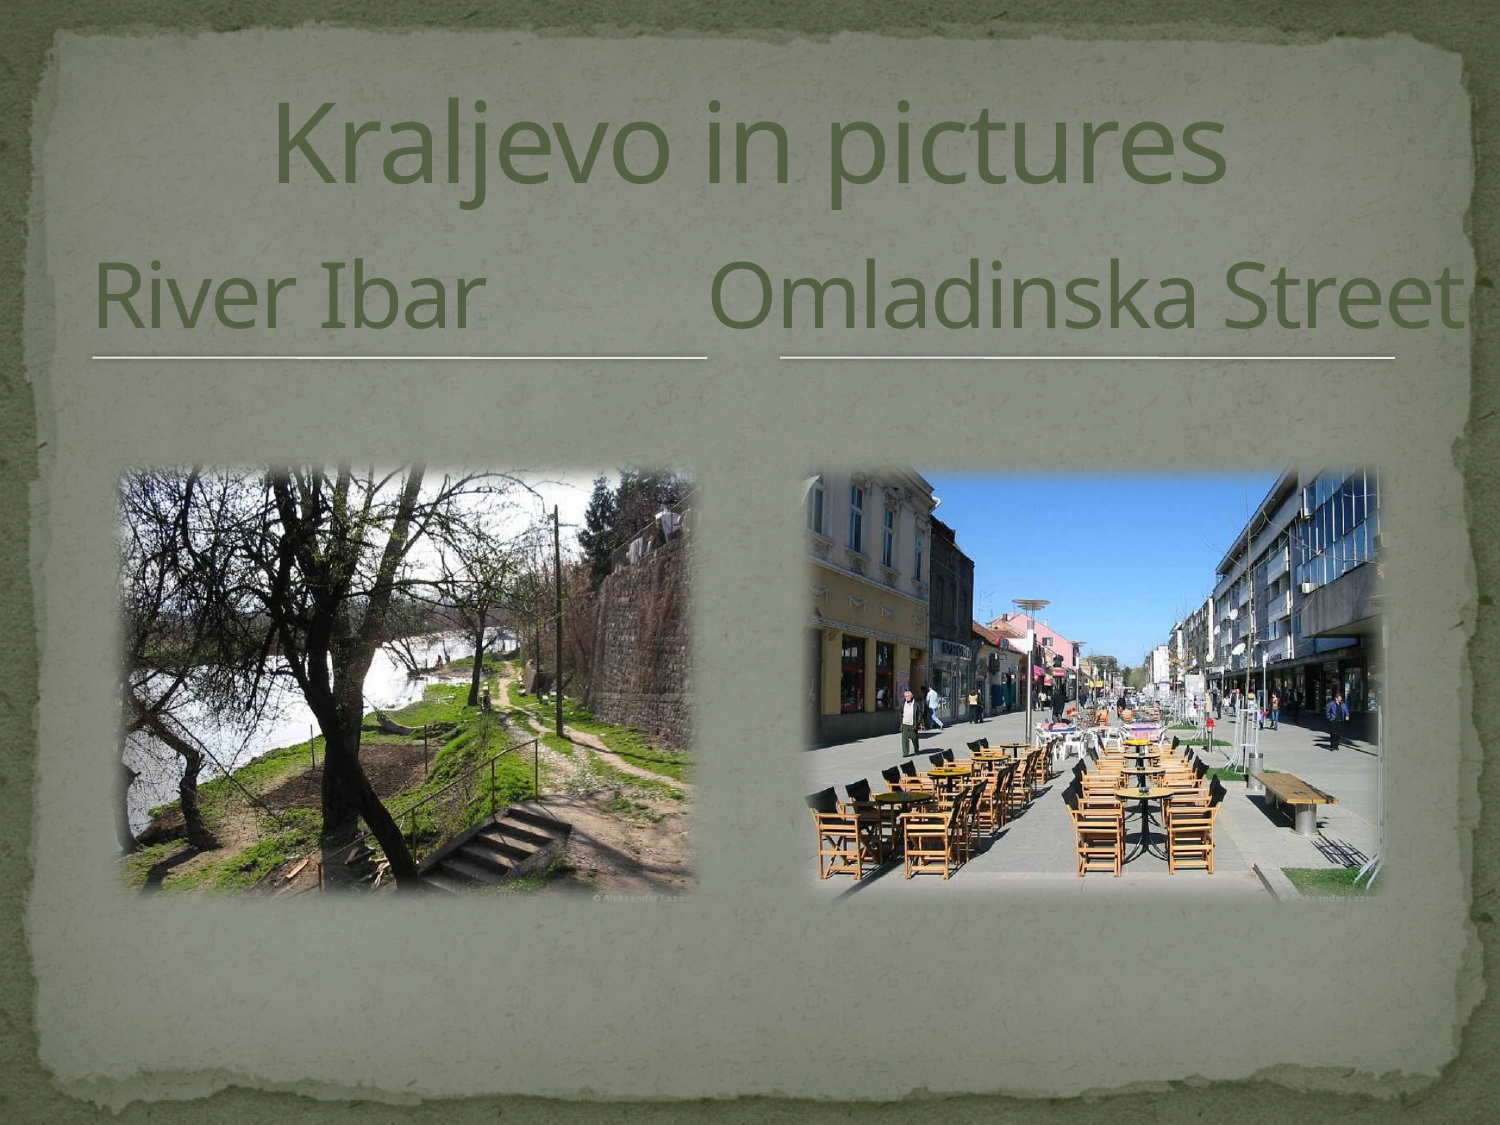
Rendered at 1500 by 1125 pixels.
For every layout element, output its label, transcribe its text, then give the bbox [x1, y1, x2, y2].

list River Ibar [73, 228, 689, 357]
title Kraljevo in pictures [74, 25, 1425, 213]
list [108, 458, 706, 906]
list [795, 458, 1394, 906]
list Omladinska Street [689, 228, 1500, 357]
